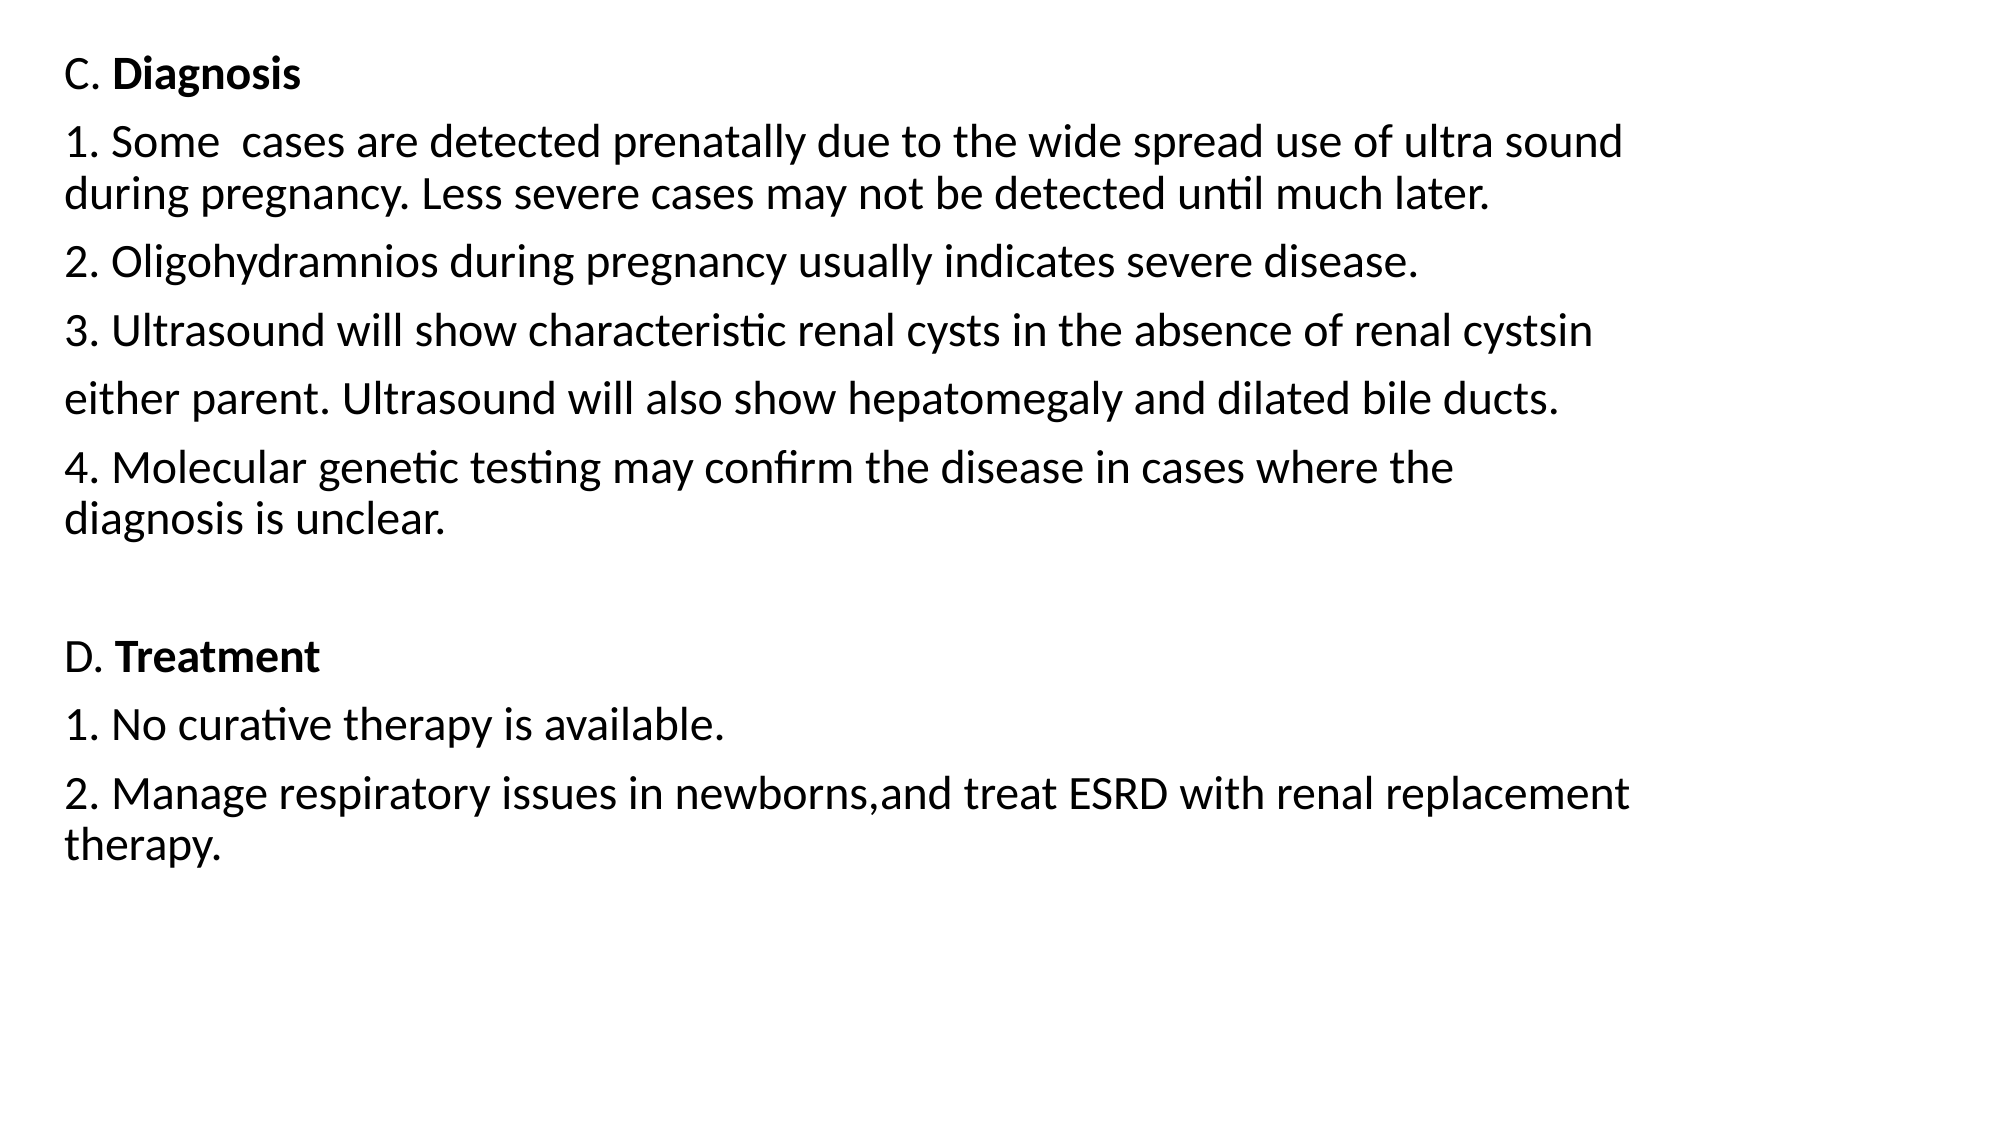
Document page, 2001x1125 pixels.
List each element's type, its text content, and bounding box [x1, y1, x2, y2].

list C. Diagnosis 1. Some cases are detected prenatally due to the wide spread use of ultra sound during pregnancy. Less severe cases may not be detected until much later. 2. Oligohydramnios during pregnancy usually indicates severe disease. 3. Ultrasound will show characteristic renal cysts in the absence of renal cystsin either parent. Ultrasound will also show hepatomegaly and dilated bile ducts. 4. Molecular genetic testing may confirm the disease in cases where the diagnosis is unclear. D. Treatment 1. No curative therapy is available. 2. Manage respiratory issues in newborns,and treat ESRD with renal replacement therapy. [49, 40, 1647, 1002]
